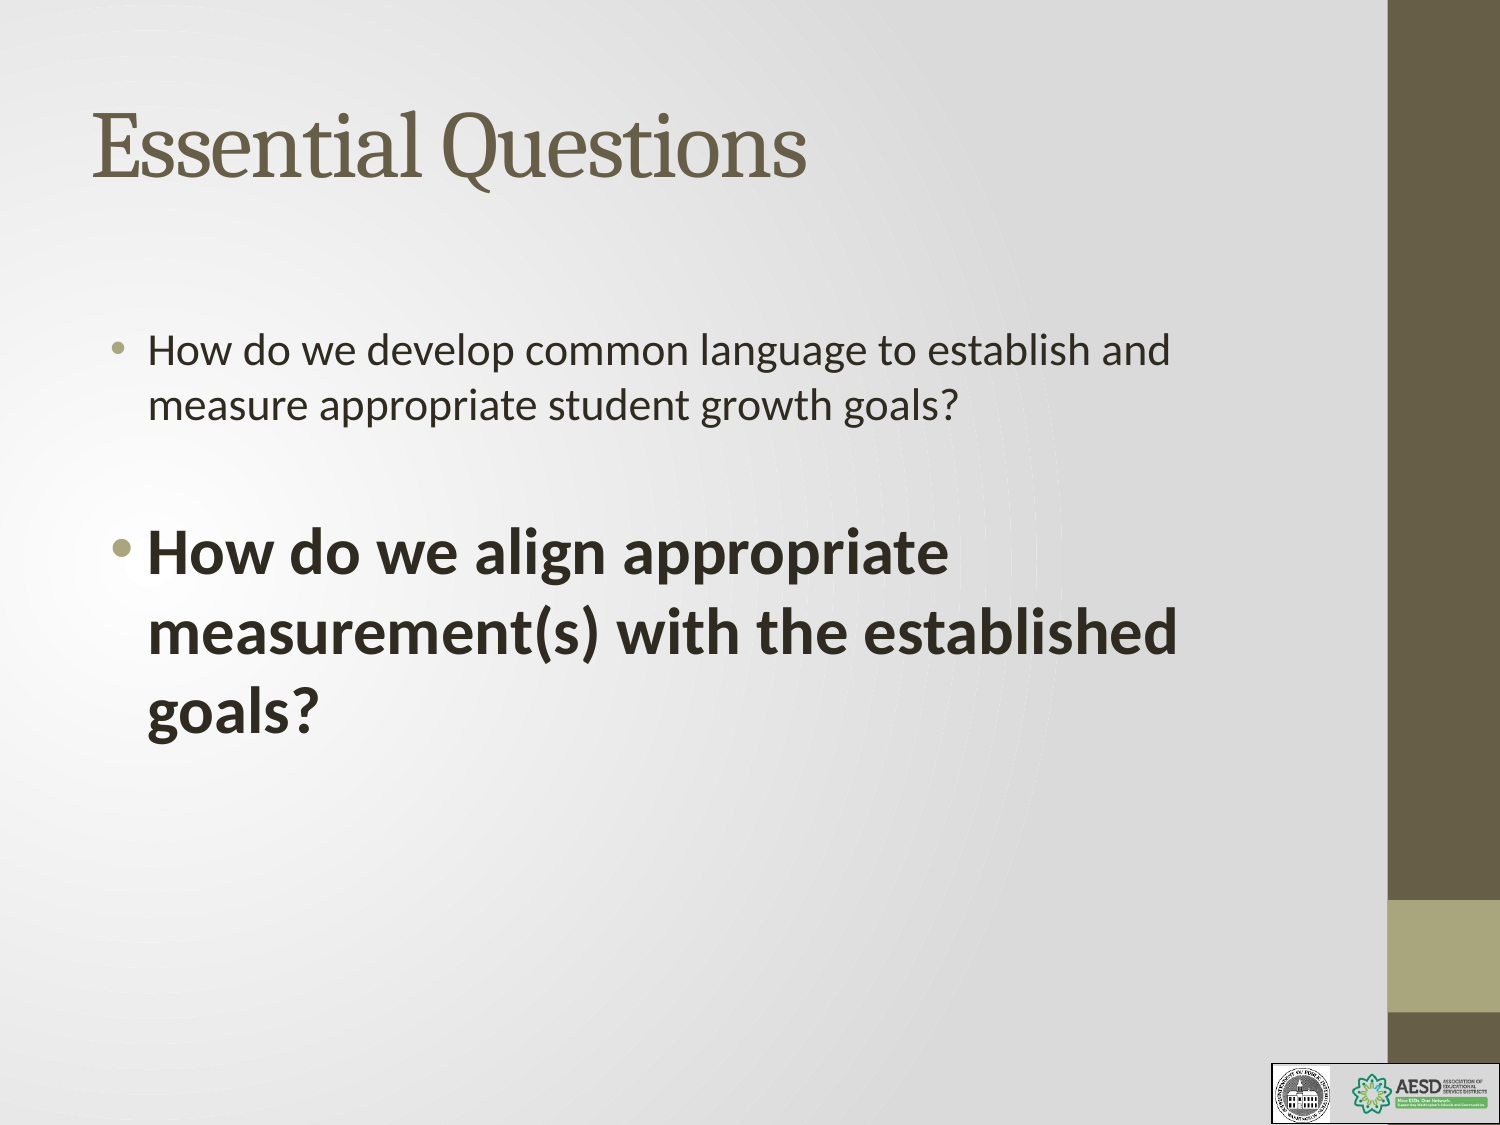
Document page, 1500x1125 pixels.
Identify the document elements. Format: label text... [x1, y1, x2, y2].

title Essential Questions [75, 45, 1325, 233]
list How do we develop common language to establish and measure appropriate student growth goals? How do we align appropriate measurement(s) with the established goals? [76, 312, 1302, 1055]
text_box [1271, 1062, 1500, 1124]
